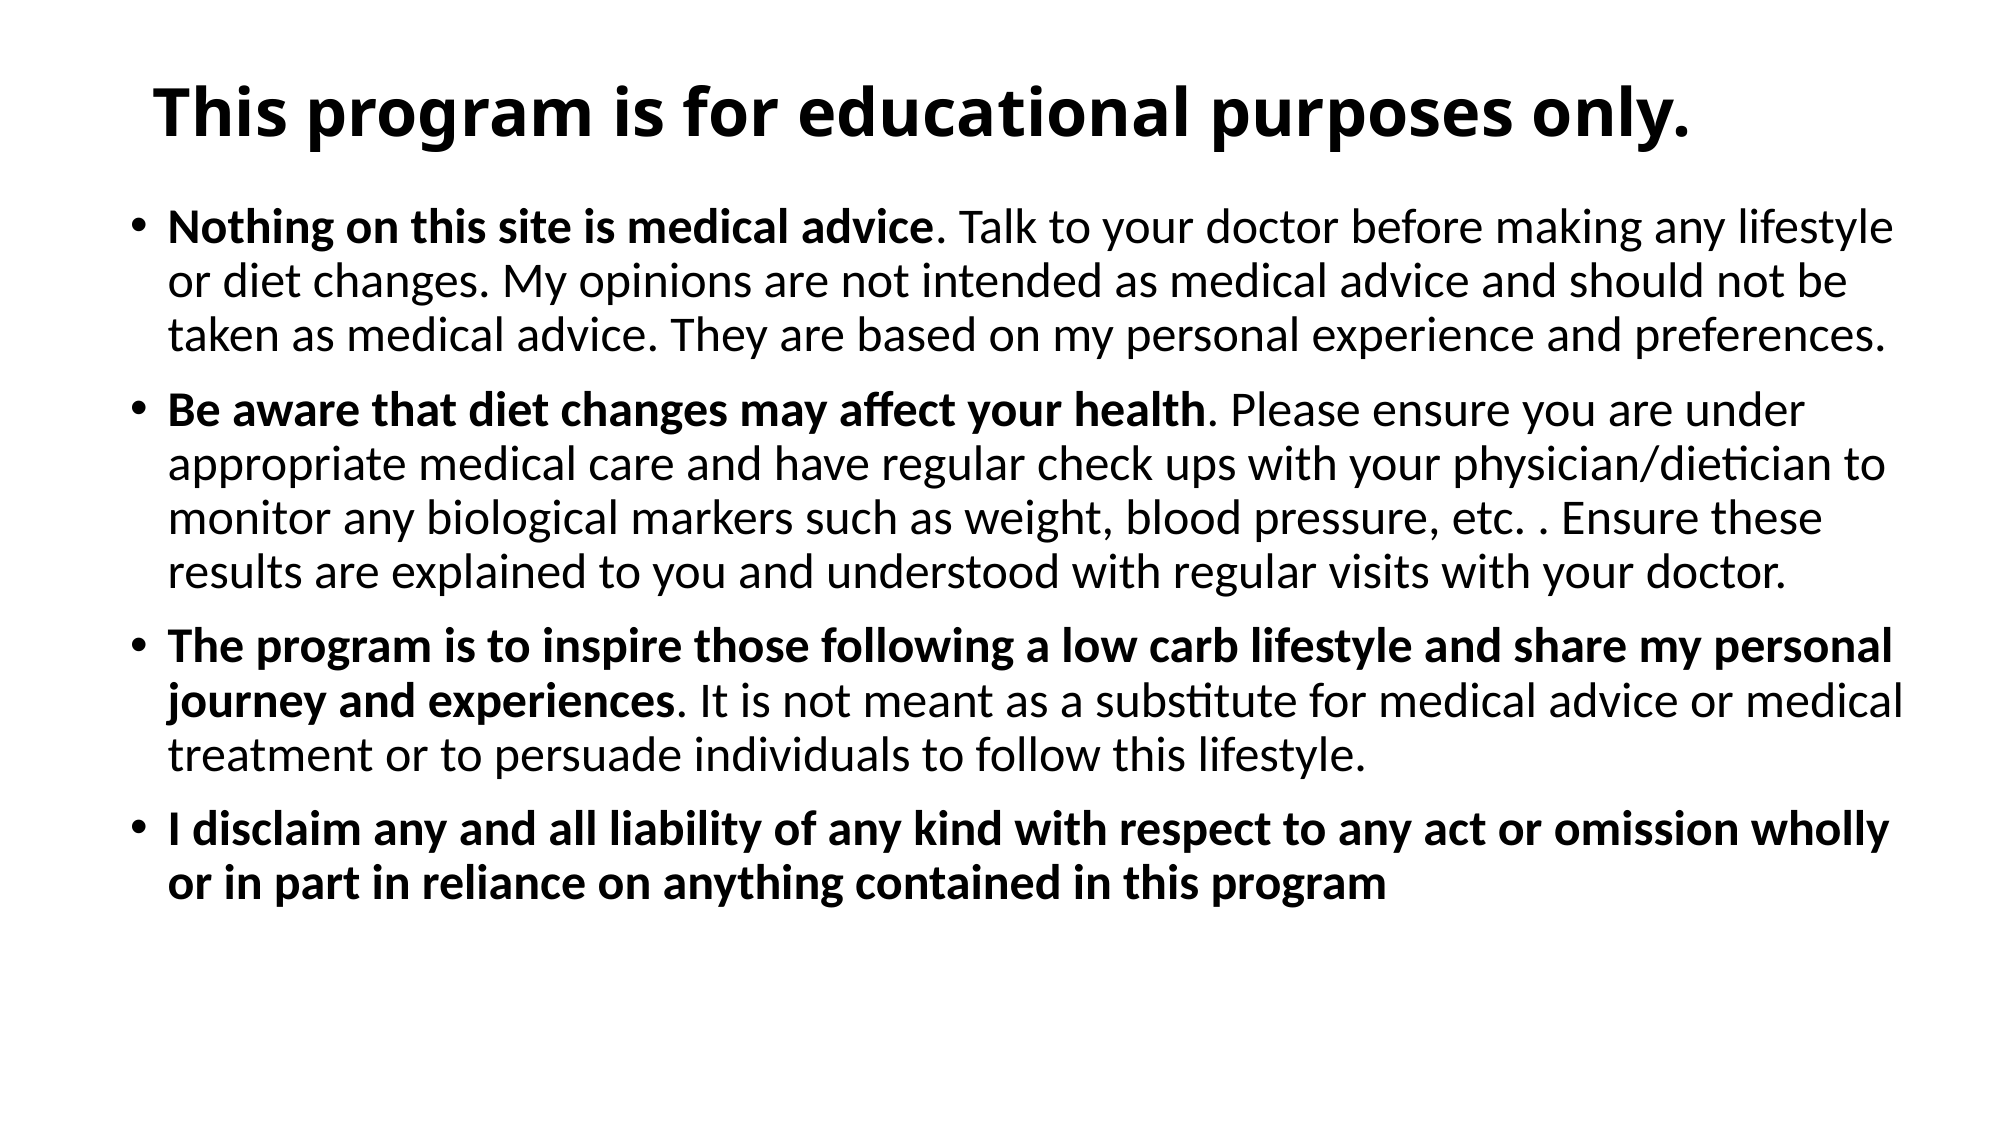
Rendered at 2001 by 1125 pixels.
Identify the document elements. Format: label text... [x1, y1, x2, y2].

text_box [741, 209, 750, 271]
list Nothing on this site is medical advice. Talk to your doctor before making any lifestyle or diet changes. My opinions are not intended as medical advice and should not be taken as medical advice. They are based on my personal experience and preferences. Be aware that diet changes may affect your health. Please ensure you are under appropriate medical care and have regular check ups with your physician/dietician to monitor any biological markers such as weight, blood pressure, etc. . Ensure these results are explained to you and understood with regular visits with your doctor. The program is to inspire those following a low carb lifestyle and share my personal journey and experiences. It is not meant as a substitute for medical advice or medical treatment or to persuade individuals to follow this lifestyle. I disclaim any and all liability of any kind with respect to any act or omission wholly or in part in reliance on anything contained in this program [115, 192, 1940, 1041]
title This program is for educational purposes only. [137, 59, 1863, 170]
